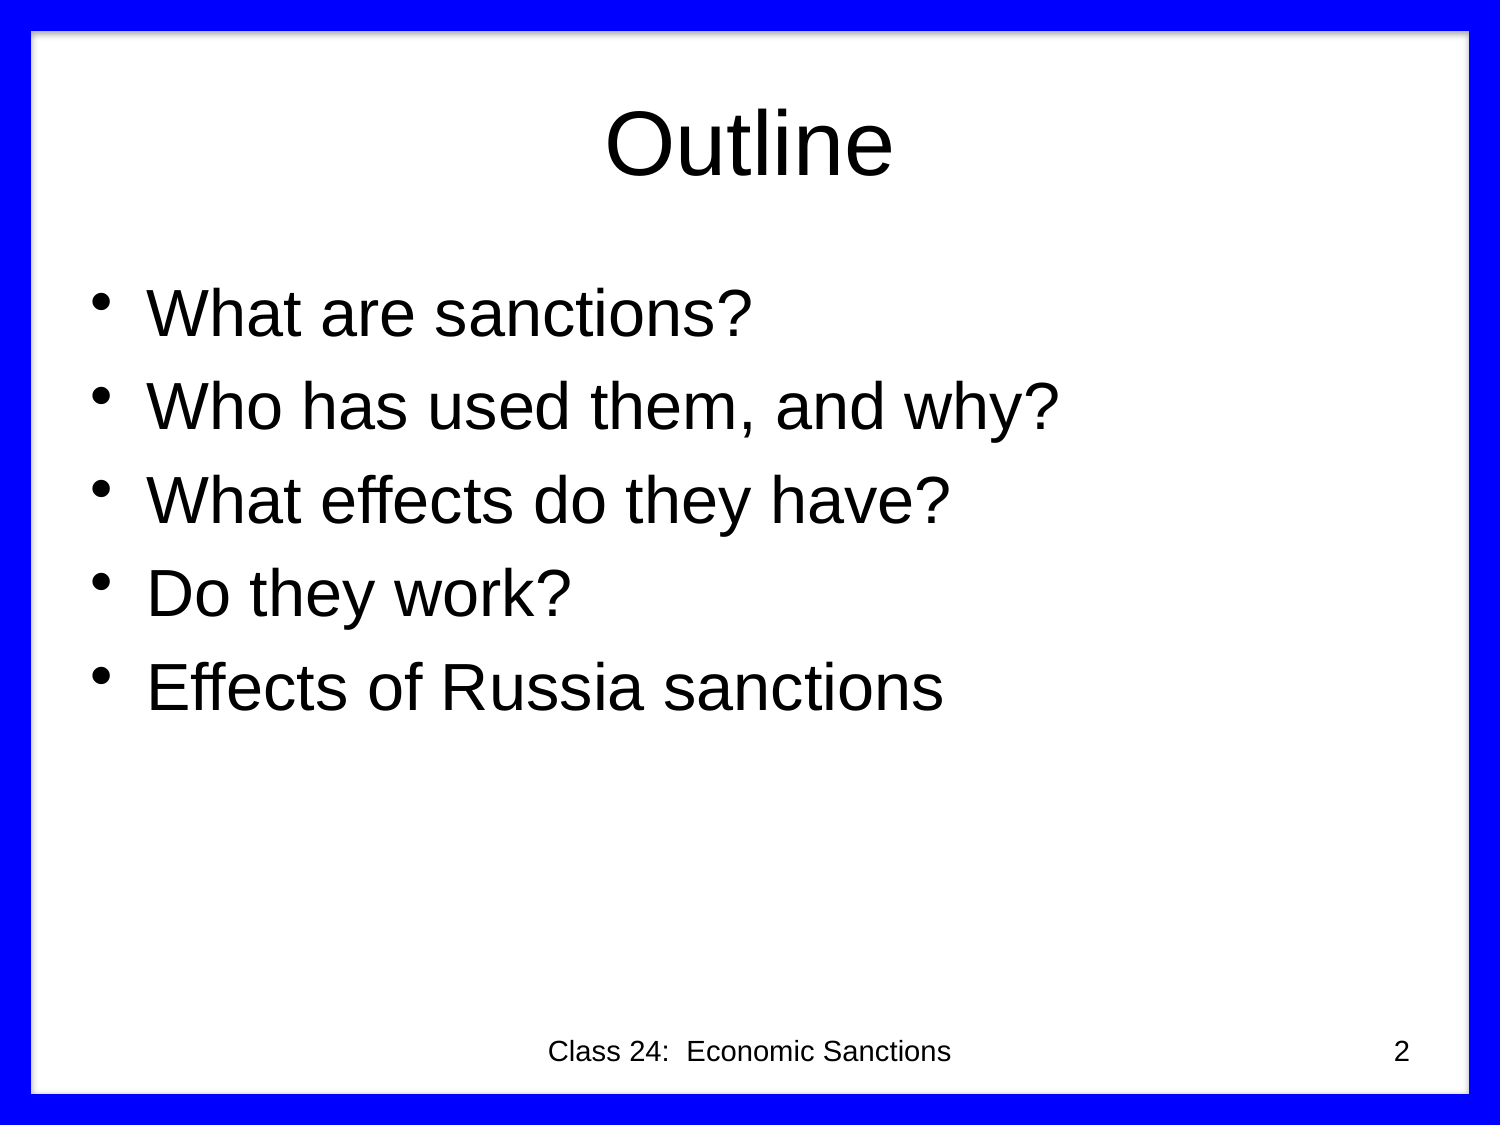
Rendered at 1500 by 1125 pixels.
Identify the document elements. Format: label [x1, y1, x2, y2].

text_box [0, 0, 1500, 1125]
